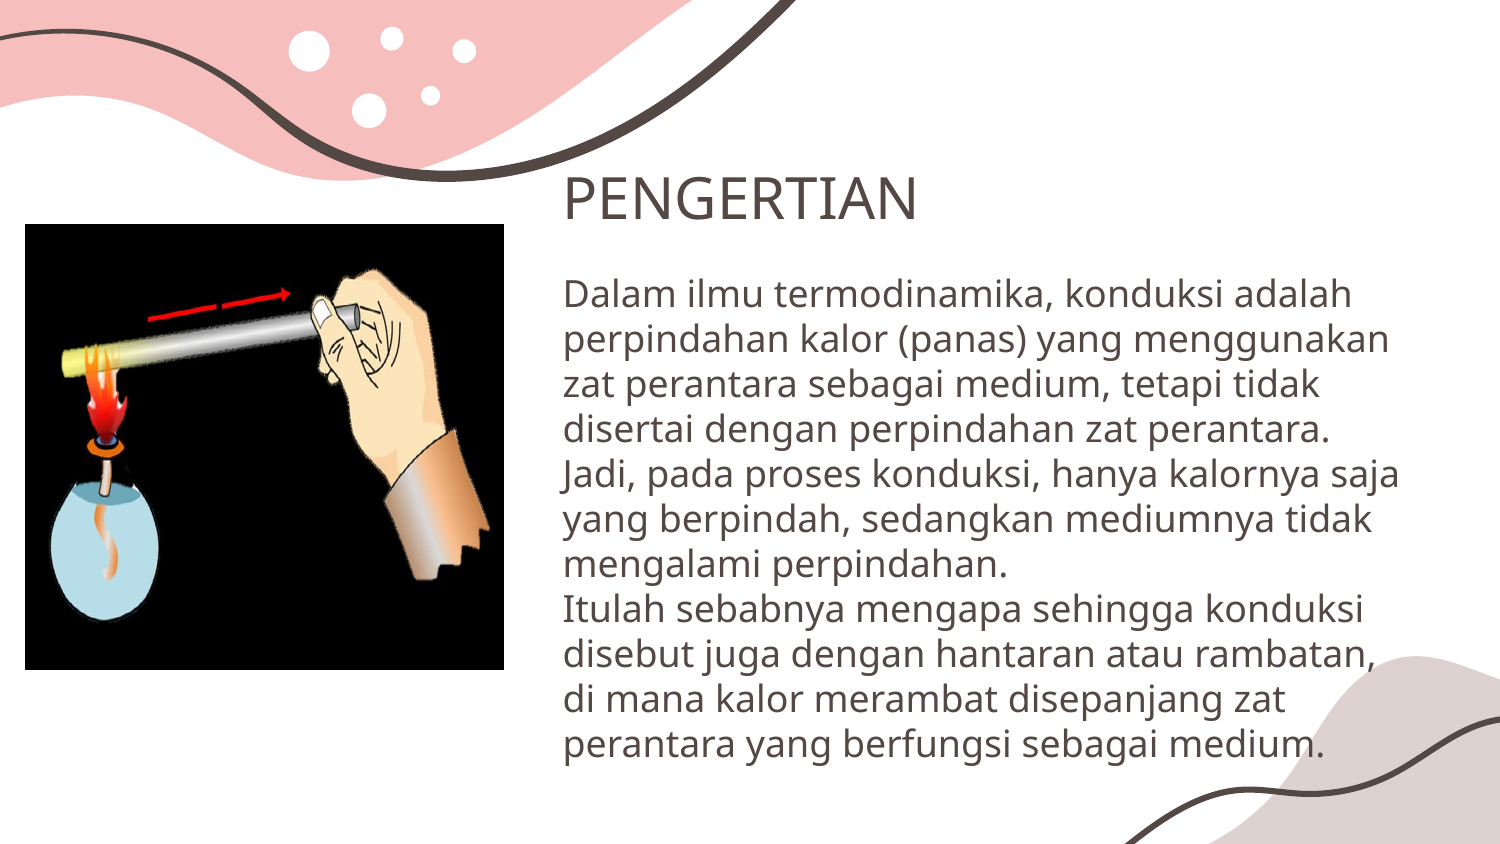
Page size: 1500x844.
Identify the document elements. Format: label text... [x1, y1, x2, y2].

list Dalam ilmu termodinamika, konduksi adalah perpindahan kalor (panas) yang menggunakan zat perantara sebagai medium, tetapi tidak disertai dengan perpindahan zat perantara. Jadi, pada proses konduksi, hanya kalornya saja yang berpindah, sedangkan mediumnya tidak mengalami perpindahan. Itulah sebabnya mengapa sehingga konduksi disebut juga dengan hantaran atau rambatan, di mana kalor merambat disepanjang zat perantara yang berfungsi sebagai medium. [547, 255, 1427, 794]
picture [24, 224, 504, 670]
title PENGERTIAN [547, 148, 1235, 246]
